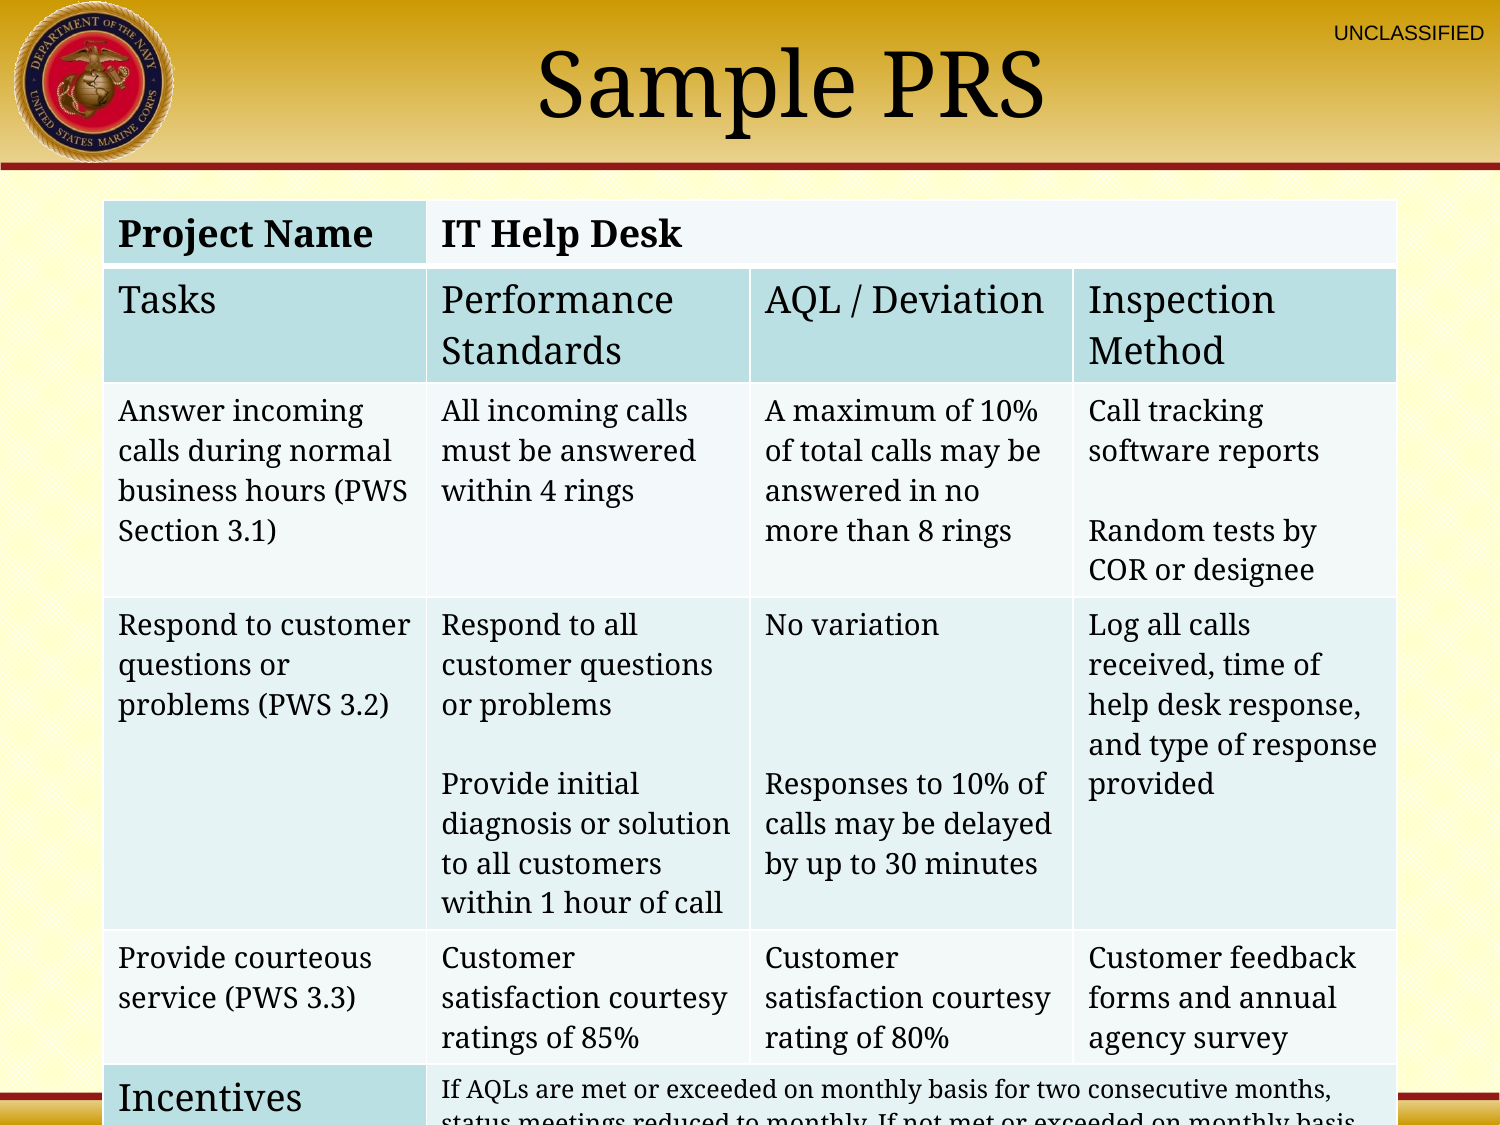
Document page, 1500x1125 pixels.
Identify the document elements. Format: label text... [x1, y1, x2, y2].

table_cell Provide courteous service (PWS 3.3) [104, 931, 426, 1063]
table_cell Answer incoming calls during normal business hours (PWS Section 3.1) [104, 384, 426, 596]
table_cell All incoming calls must be answered within 4 rings [427, 384, 749, 596]
table_cell Performance Standards [427, 269, 749, 382]
table_cell Respond to customer questions or problems (PWS 3.2) [104, 598, 426, 929]
table_cell AQL / Deviation [751, 269, 1072, 382]
table_cell Respond to all customer questions or problems Provide initial diagnosis or solution to all customers within 1 hour of call [427, 598, 749, 929]
table_cell No variation Responses to 10% of calls may be delayed by up to 30 minutes [751, 598, 1072, 929]
table_cell Log all calls received, time of help desk response, and type of response provided [1074, 598, 1396, 929]
picture [12, 1, 175, 163]
table_cell Tasks [104, 269, 426, 382]
table_cell Customer satisfaction courtesy rating of 80% [751, 931, 1072, 1063]
table_cell Incentives /Disincentives [104, 1065, 426, 1125]
table_cell If AQLs are met or exceeded on monthly basis for two consecutive months, status meetings reduced to monthly. If not met or exceeded on monthly basis for two consecutive months, status meetings increased to weekly. [427, 1065, 1396, 1125]
title Sample PRS [187, 12, 1397, 150]
table_header IT Help Desk [427, 201, 1396, 263]
table_cell Call tracking software reports Random tests by COR or designee [1074, 384, 1396, 596]
table_cell Inspection Method [1074, 269, 1396, 382]
table_cell Customer feedback forms and annual agency survey [1074, 931, 1396, 1063]
table_cell A maximum of 10% of total calls may be answered in no more than 8 rings [751, 384, 1072, 596]
table_header Project Name [104, 201, 426, 263]
table_cell Customer satisfaction courtesy ratings of 85% [427, 931, 749, 1063]
